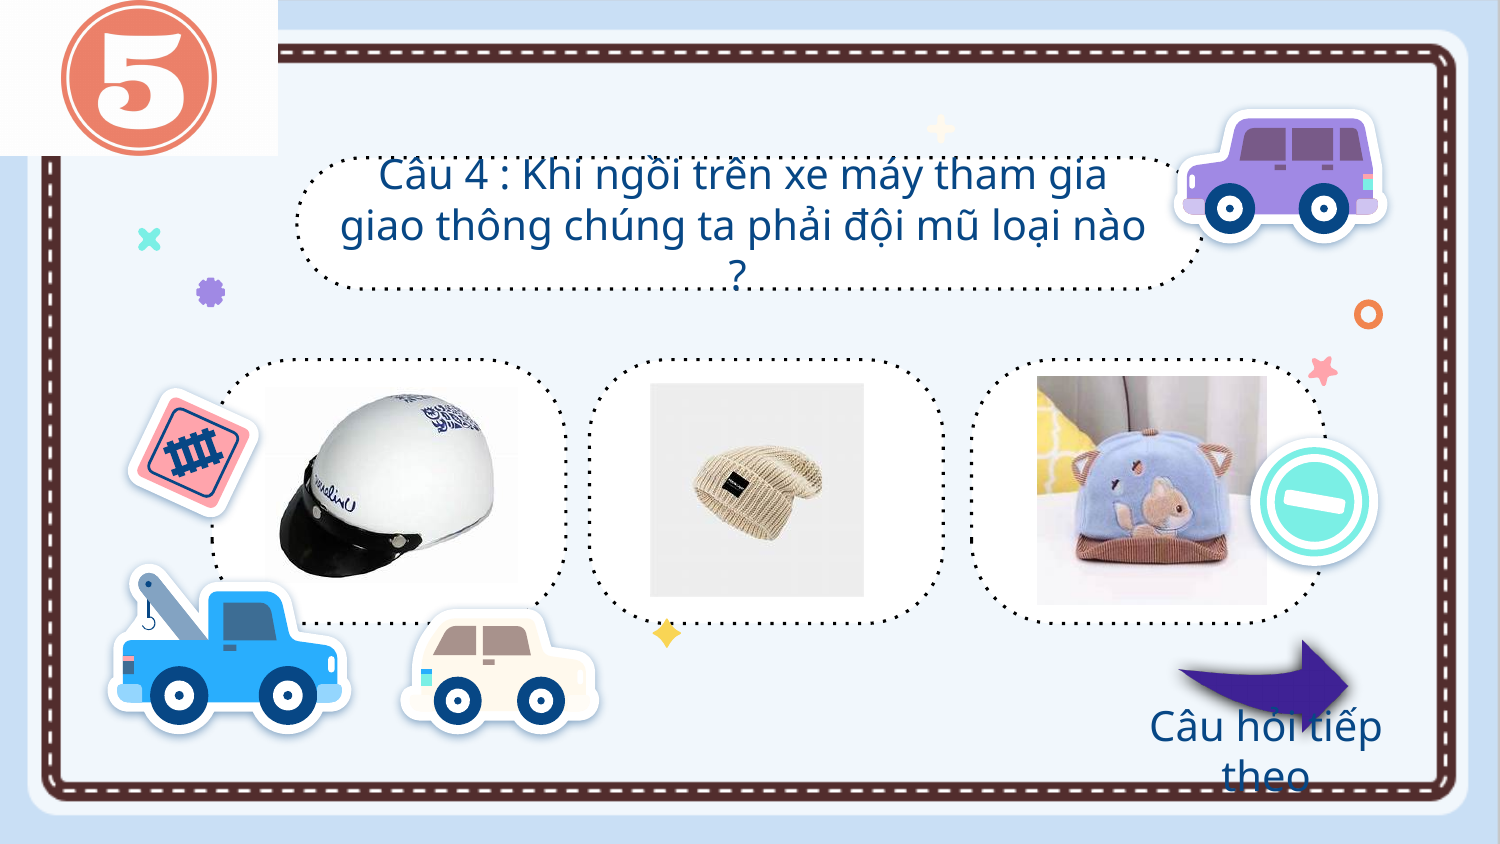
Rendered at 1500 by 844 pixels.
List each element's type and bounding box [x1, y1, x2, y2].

text_box [409, 618, 590, 726]
text_box [1302, 299, 1384, 391]
text_box [0, 0, 279, 157]
text_box [137, 227, 226, 308]
text_box [1254, 446, 1375, 557]
picture [0, 0, 1500, 844]
text_box [1182, 118, 1379, 235]
text_box [133, 394, 254, 512]
text_box [116, 572, 343, 726]
